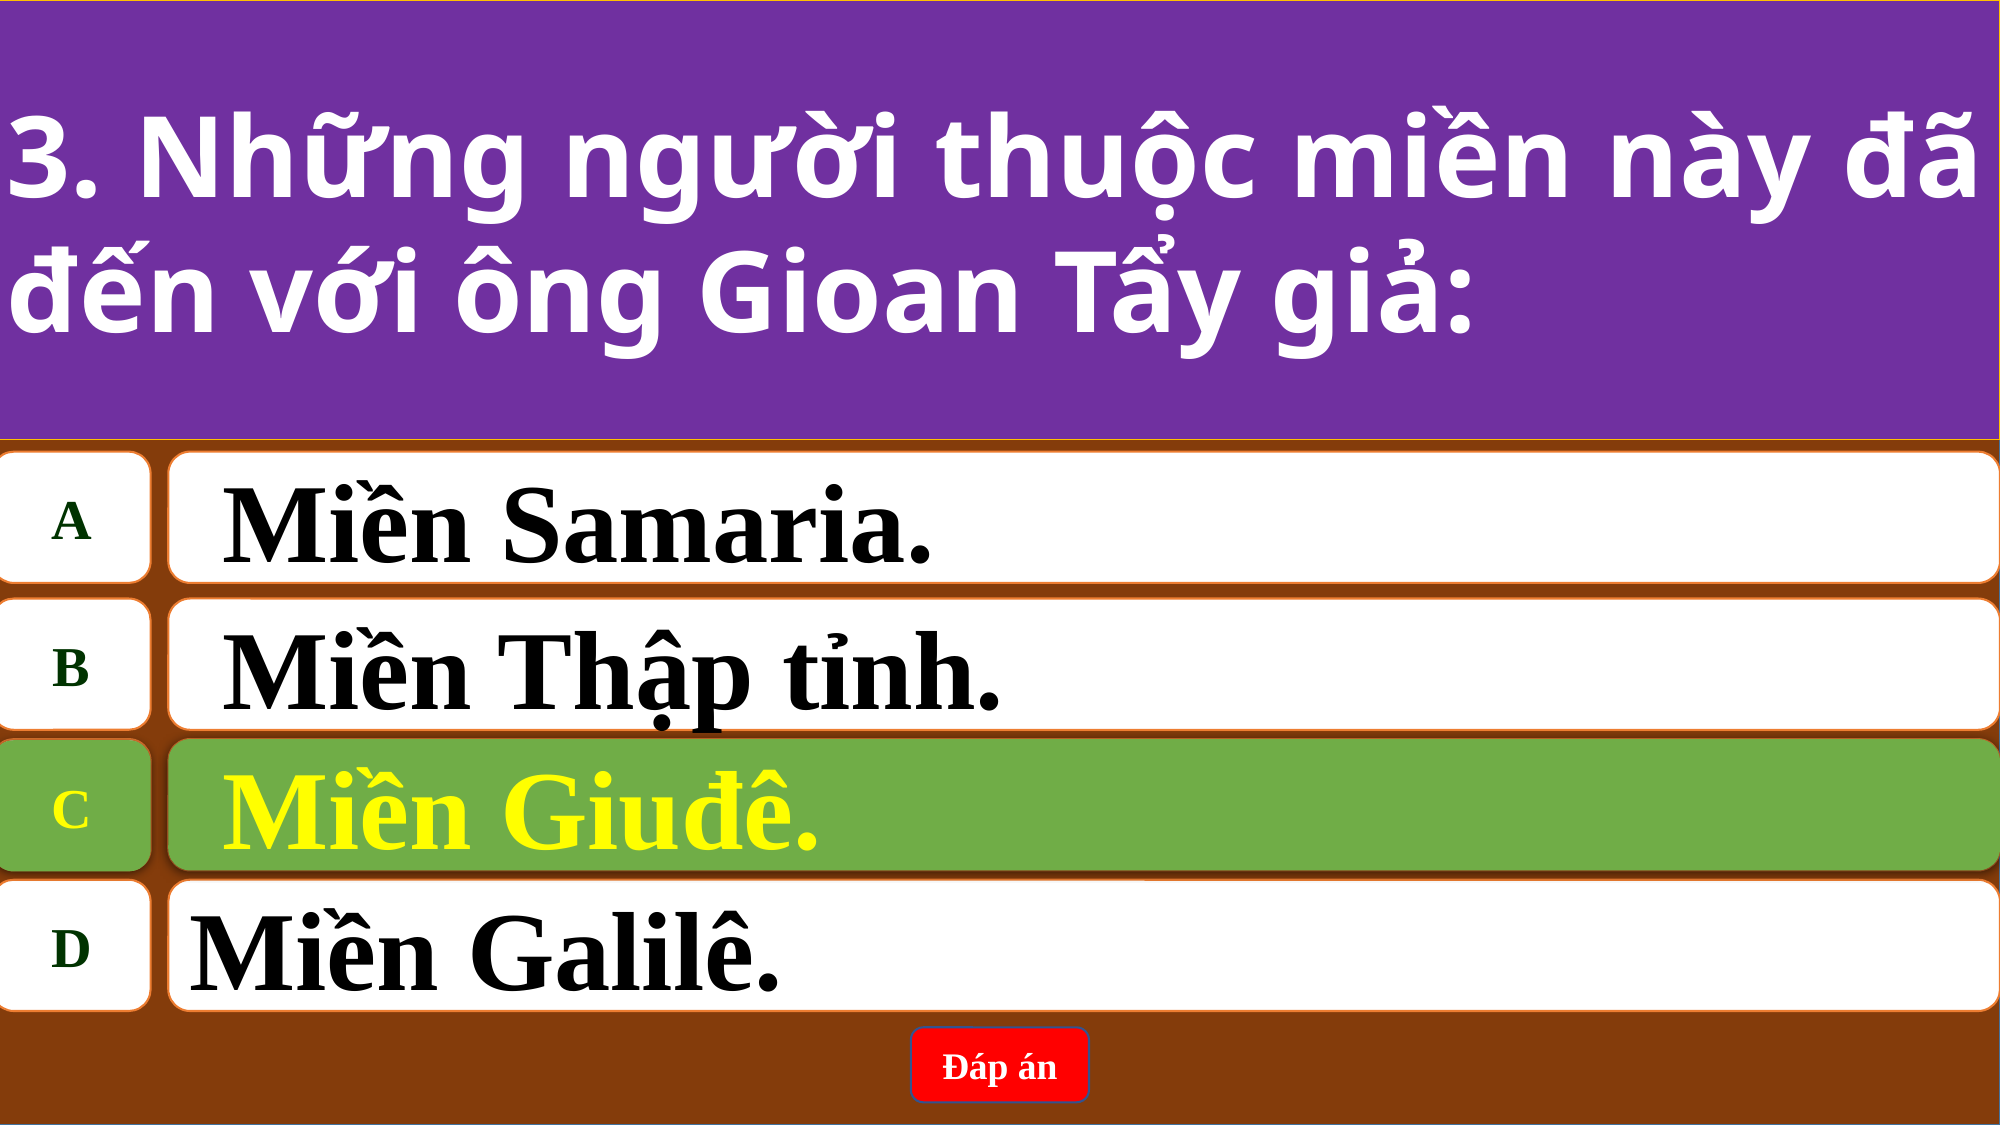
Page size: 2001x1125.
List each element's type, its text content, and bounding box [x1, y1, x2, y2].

text_box Đáp án [909, 1026, 1091, 1104]
text_box [0, 583, 2000, 598]
text_box [0, 440, 2000, 451]
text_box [0, 879, 2000, 1011]
text_box [0, 1011, 2000, 1125]
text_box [0, 598, 2000, 730]
text_box [0, 730, 692, 739]
text_box [138, 872, 175, 879]
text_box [0, 739, 2000, 872]
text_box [0, 451, 2000, 583]
text_box 3. Những người thuộc miền này đã đến với ông Gioan Tẩy giả: [0, 0, 2000, 440]
text_box [722, 730, 2000, 739]
